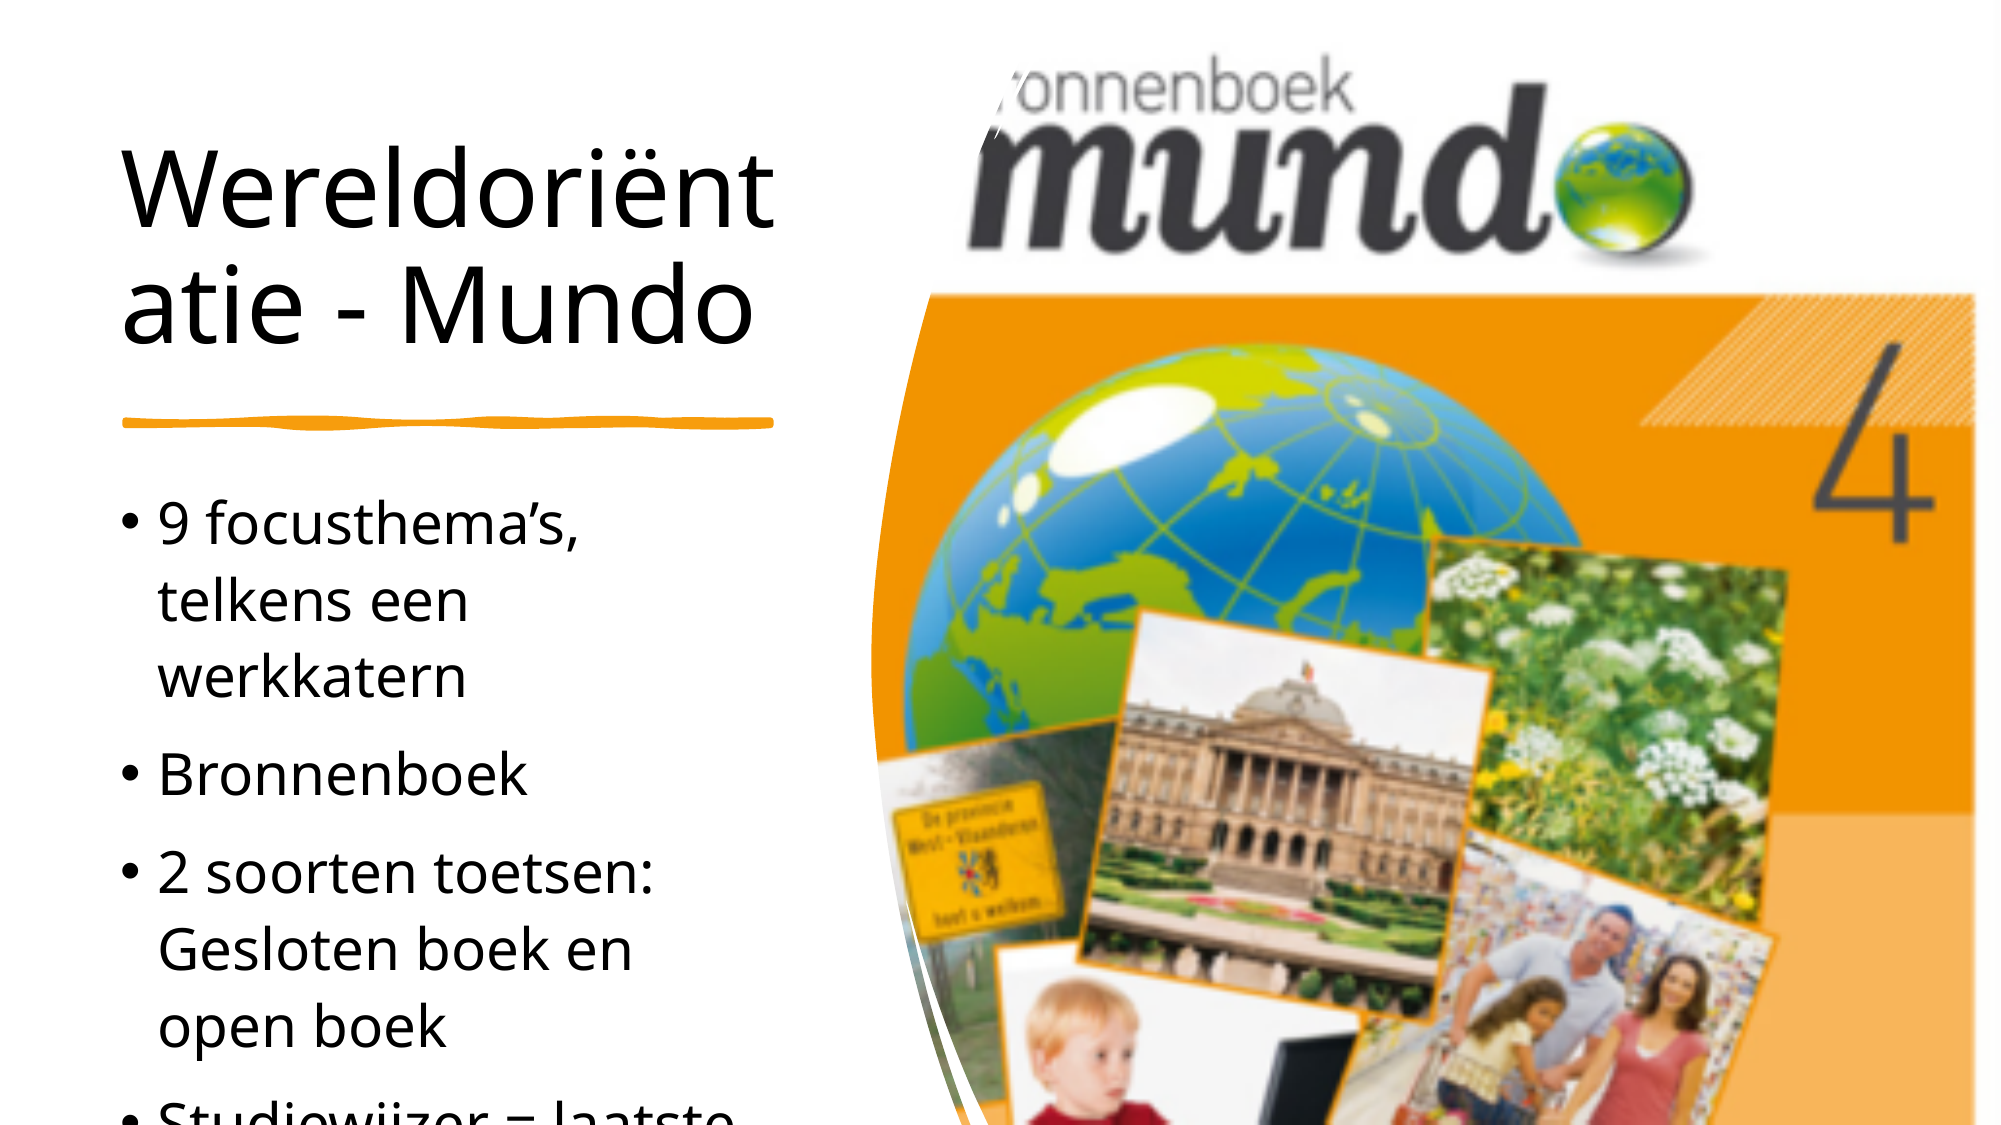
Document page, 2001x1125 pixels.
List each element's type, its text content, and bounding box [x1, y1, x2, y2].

text_box [124, 417, 772, 429]
list 9 focusthema’s, telkens een werkkatern Bronnenboek 2 soorten toetsen: Gesloten boek en open boek Studiewijzer = laatste blad werkkatern, maar bij de eerste thema’s een extra blad ter verduidelijking [105, 471, 802, 1016]
title Wereldoriëntatie - Mundo [105, 53, 822, 375]
picture [871, 0, 2000, 1125]
text_box [0, 0, 871, 1125]
